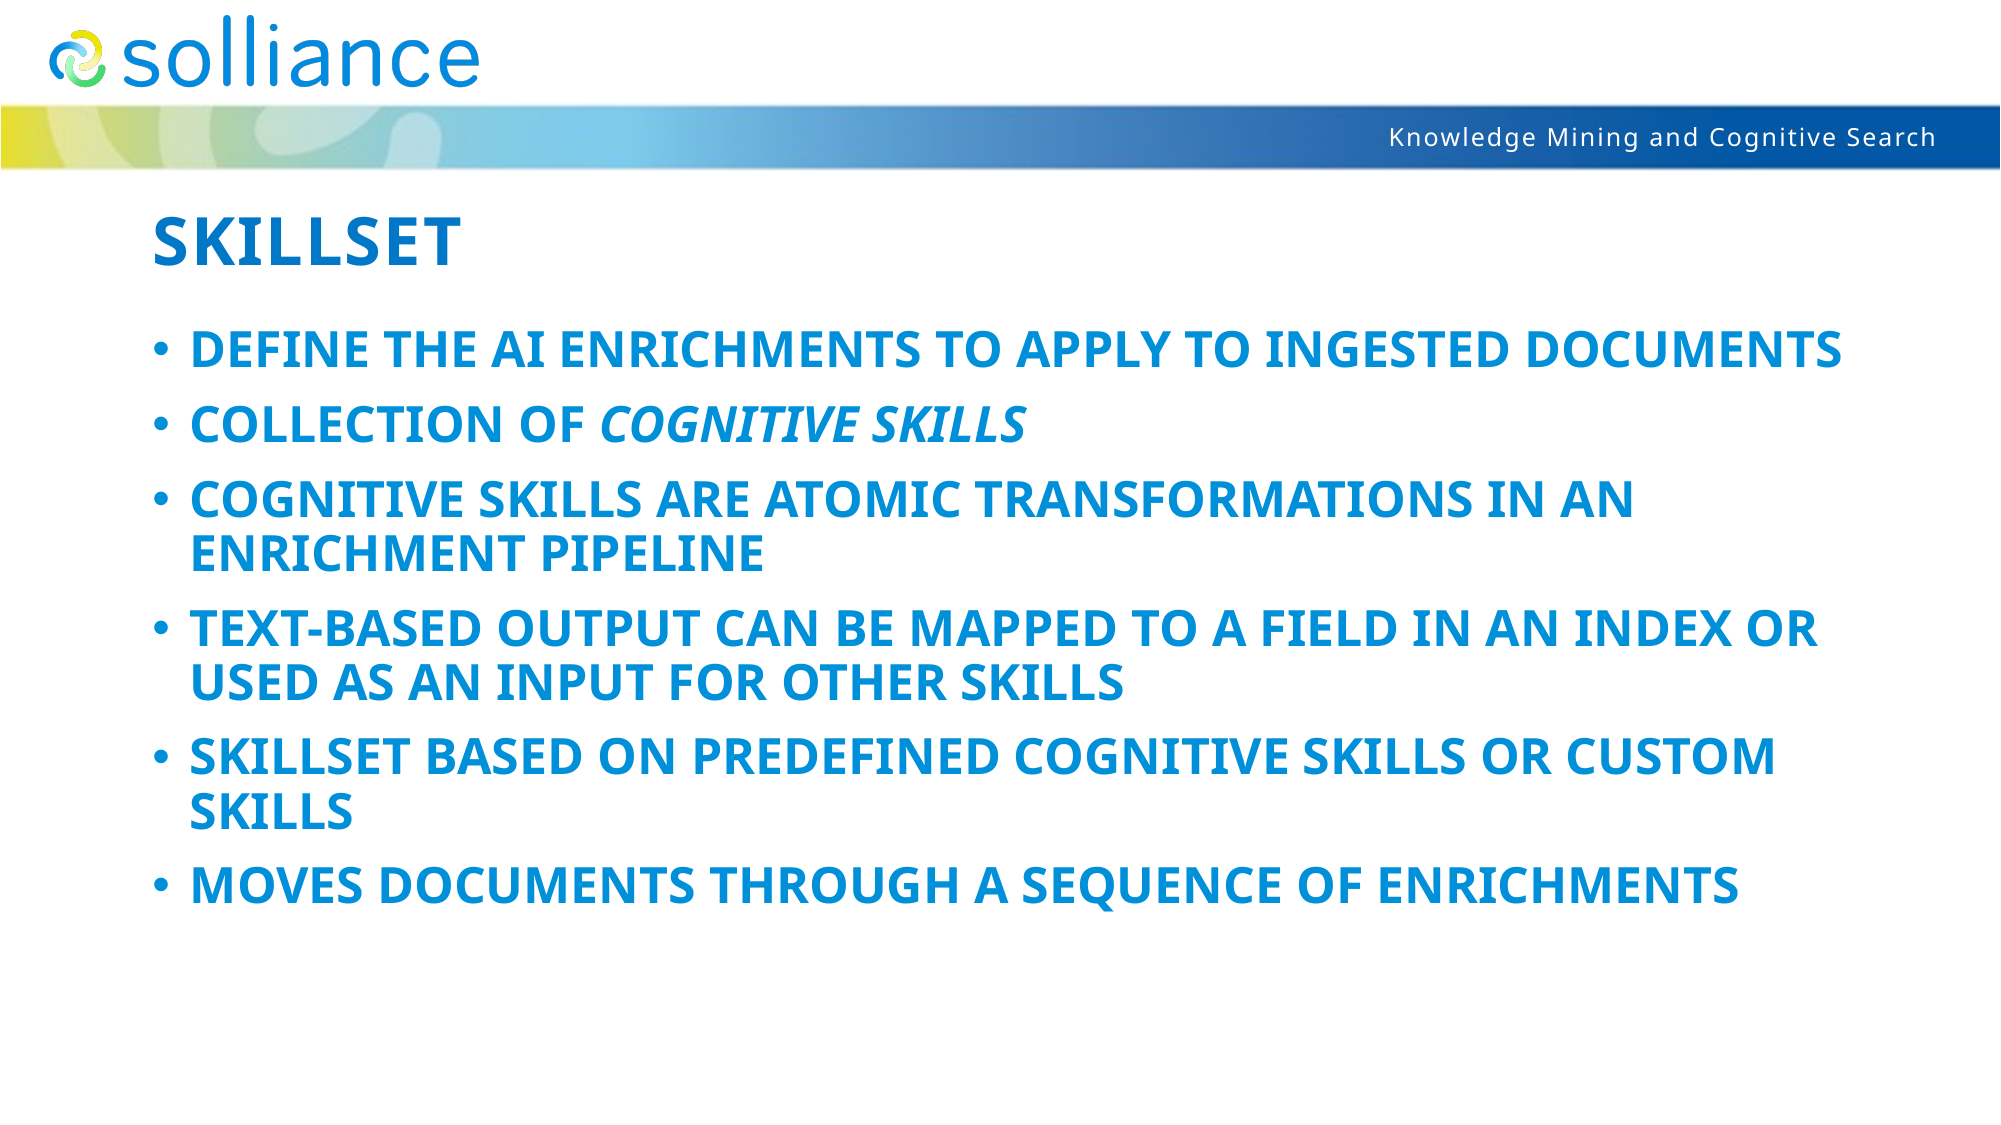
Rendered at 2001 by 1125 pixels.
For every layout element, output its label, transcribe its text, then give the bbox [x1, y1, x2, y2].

title Skillset [137, 190, 1863, 299]
picture [0, 103, 2000, 171]
picture [45, 15, 479, 91]
list Define the AI enrichments to apply to ingested documents Collection of Cognitive Skills Cognitive skills are atomic transformations in an enrichment pipeline Text-based output can be mapped to a field in an index or used as an input for other skills Skillset based on predefined cognitive skills or custom skills Moves documents through a sequence of enrichments [137, 317, 1863, 1014]
